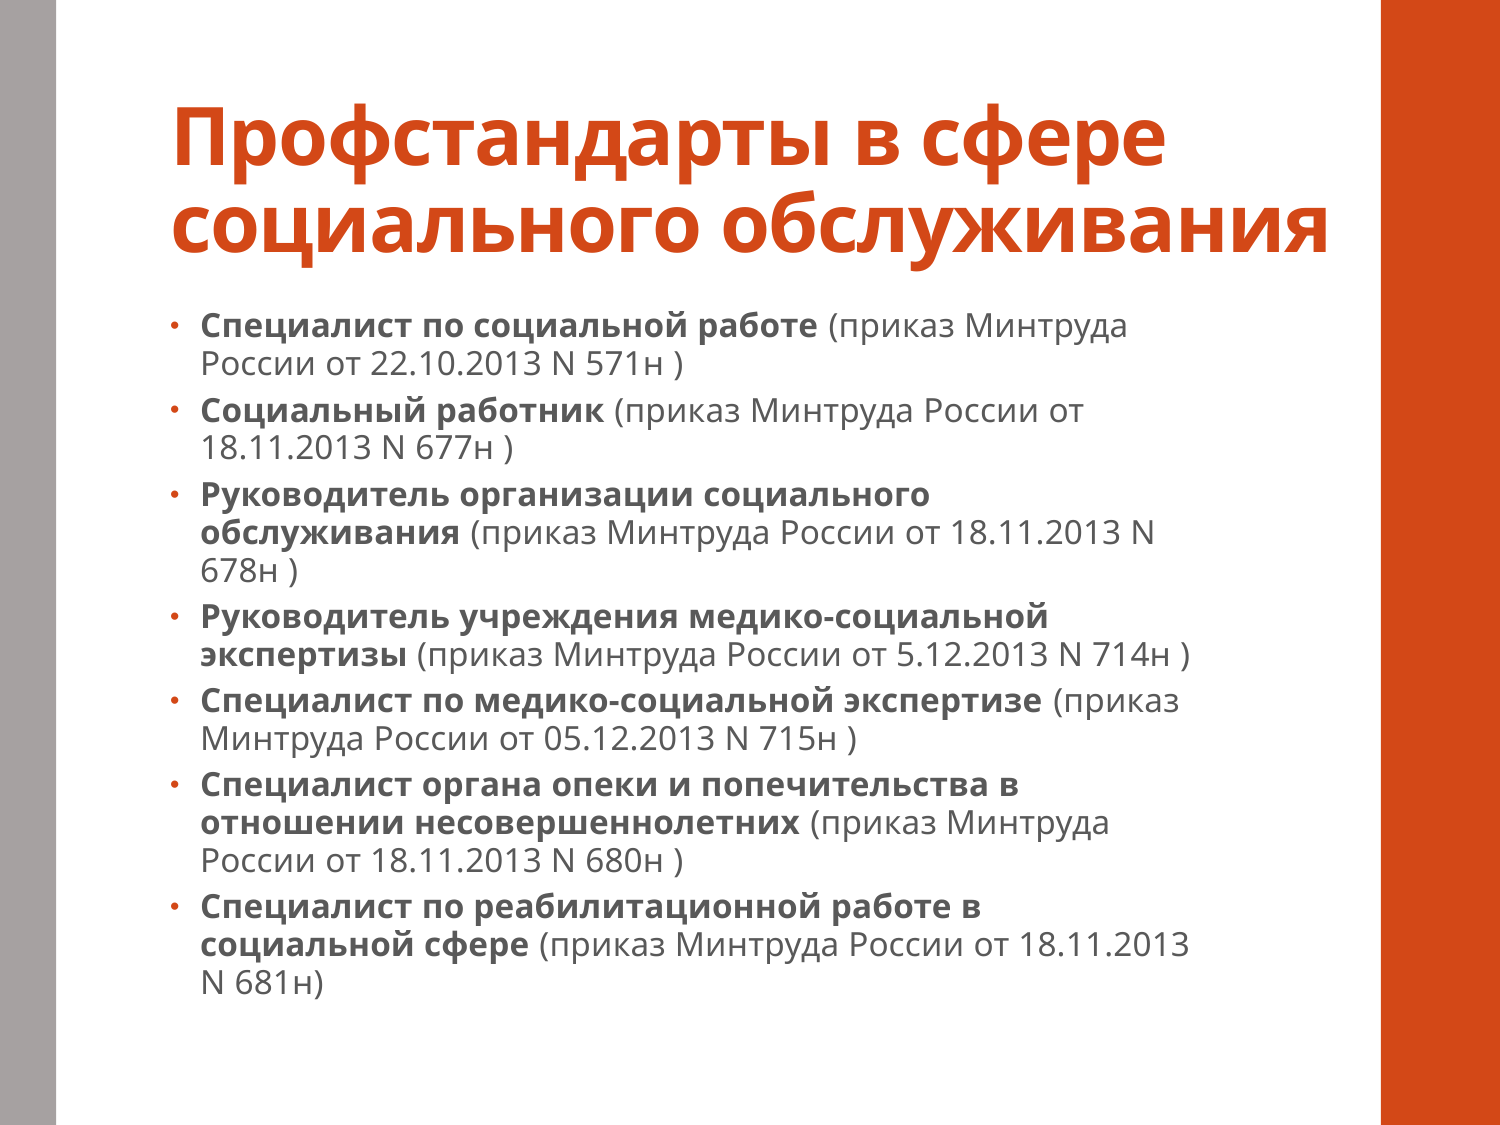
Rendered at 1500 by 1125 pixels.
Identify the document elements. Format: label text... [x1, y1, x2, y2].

list Специалист по социальной работе (приказ Минтруда России от 22.10.2013 N 571н ) Социальный работник (приказ Минтруда России от 18.11.2013 N 677н ) Руководитель организации социального обслуживания (приказ Минтруда России от 18.11.2013 N 678н ) Руководитель учреждения медико-социальной экспертизы (приказ Минтруда России от 5.12.2013 N 714н ) Специалист по медико-социальной экспертизе (приказ Минтруда России от 05.12.2013 N 715н ) Специалист органа опеки и попечительства в отношении несовершеннолетних (приказ Минтруда России от 18.11.2013 N 680н ) Специалист по реабилитационной работе в социальной сфере (приказ Минтруда России от 18.11.2013 N 681н) [155, 299, 1213, 1014]
title Профстандарты в сфере социального обслуживания [155, 60, 1348, 278]
